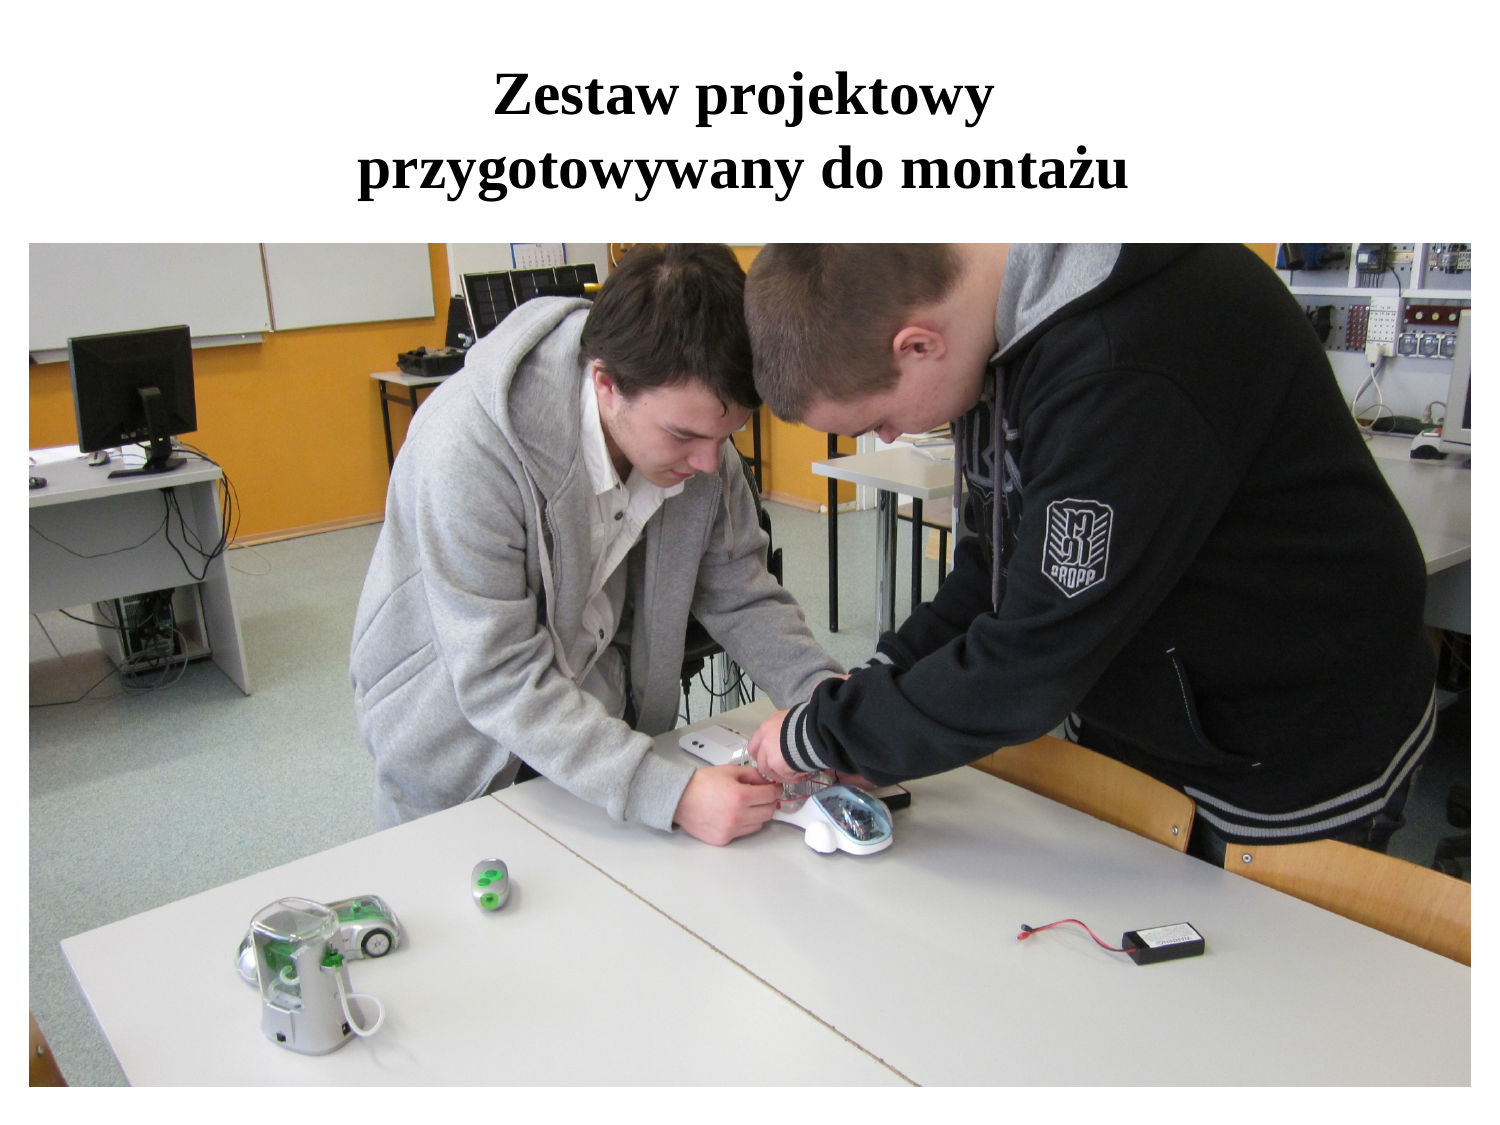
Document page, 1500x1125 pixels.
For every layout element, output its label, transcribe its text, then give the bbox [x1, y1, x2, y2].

title Zestaw projektowy przygotowywany do montażu [41, 45, 1447, 209]
picture [29, 243, 1471, 1087]
